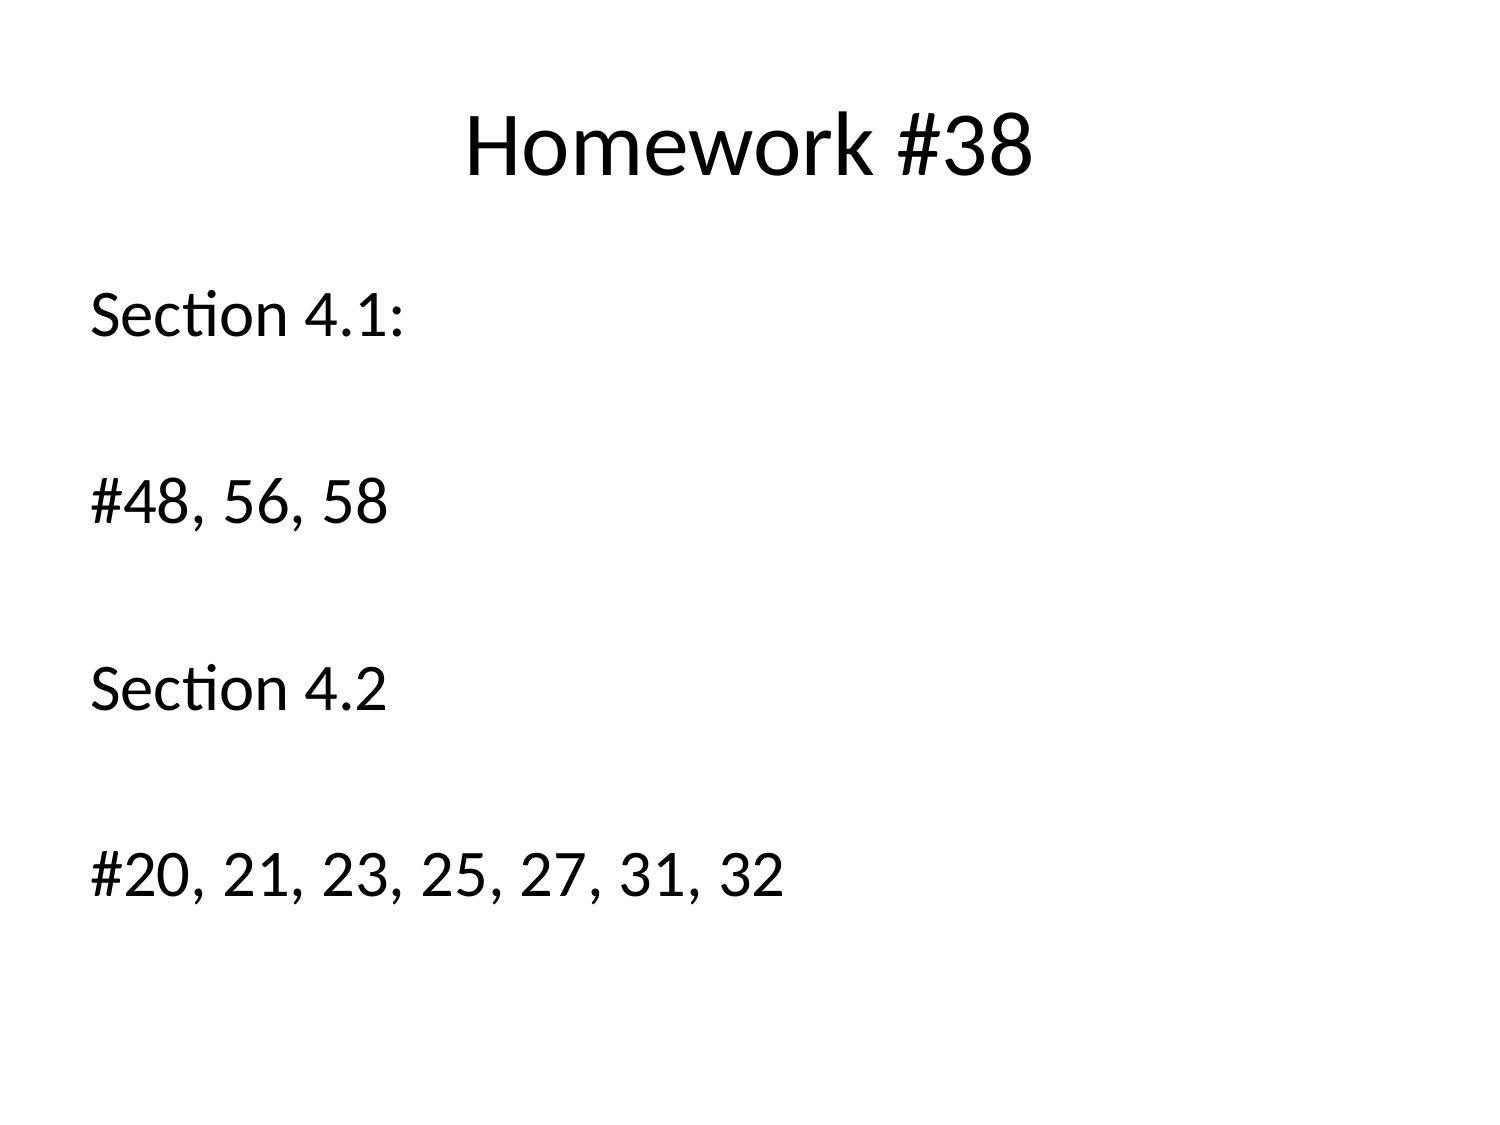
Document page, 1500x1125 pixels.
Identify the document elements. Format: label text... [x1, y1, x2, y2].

list Section 4.1: #48, 56, 58 Section 4.2 #20, 21, 23, 25, 27, 31, 32 [75, 262, 1425, 1005]
title Homework #38 [75, 45, 1425, 233]
